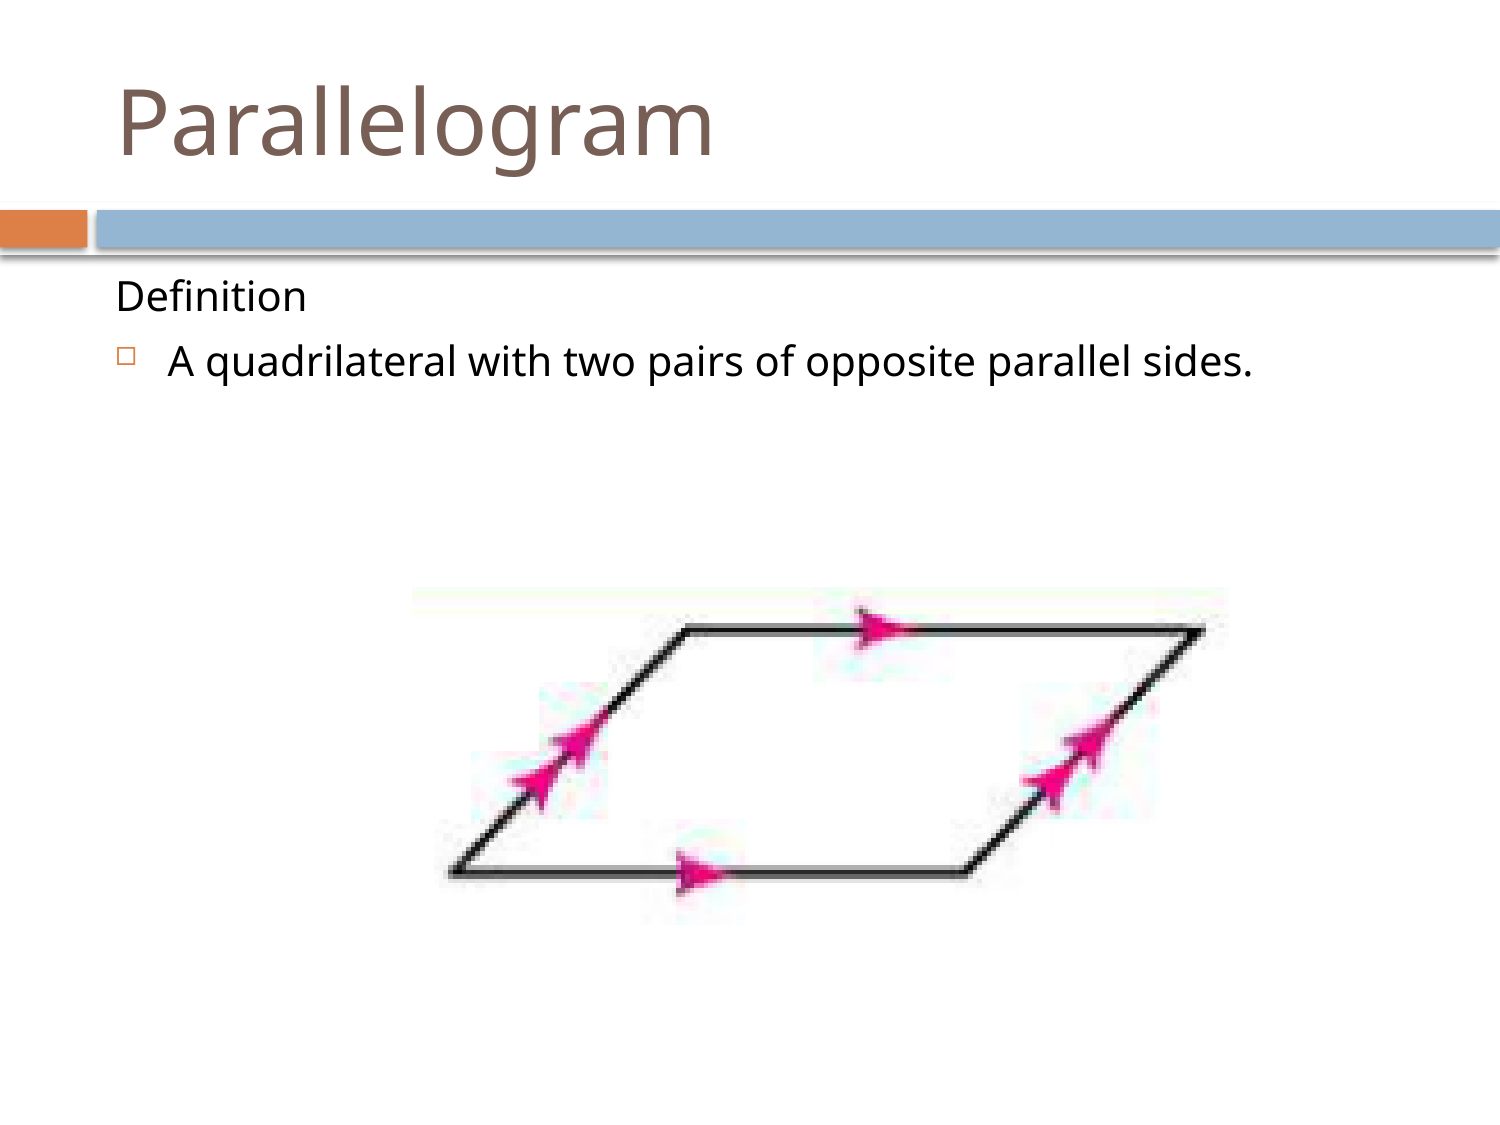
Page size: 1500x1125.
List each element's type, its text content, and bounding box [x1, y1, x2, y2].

picture [412, 587, 1230, 926]
title Parallelogram [100, 37, 1438, 200]
list Definition A quadrilateral with two pairs of opposite parallel sides. [100, 262, 1438, 1000]
